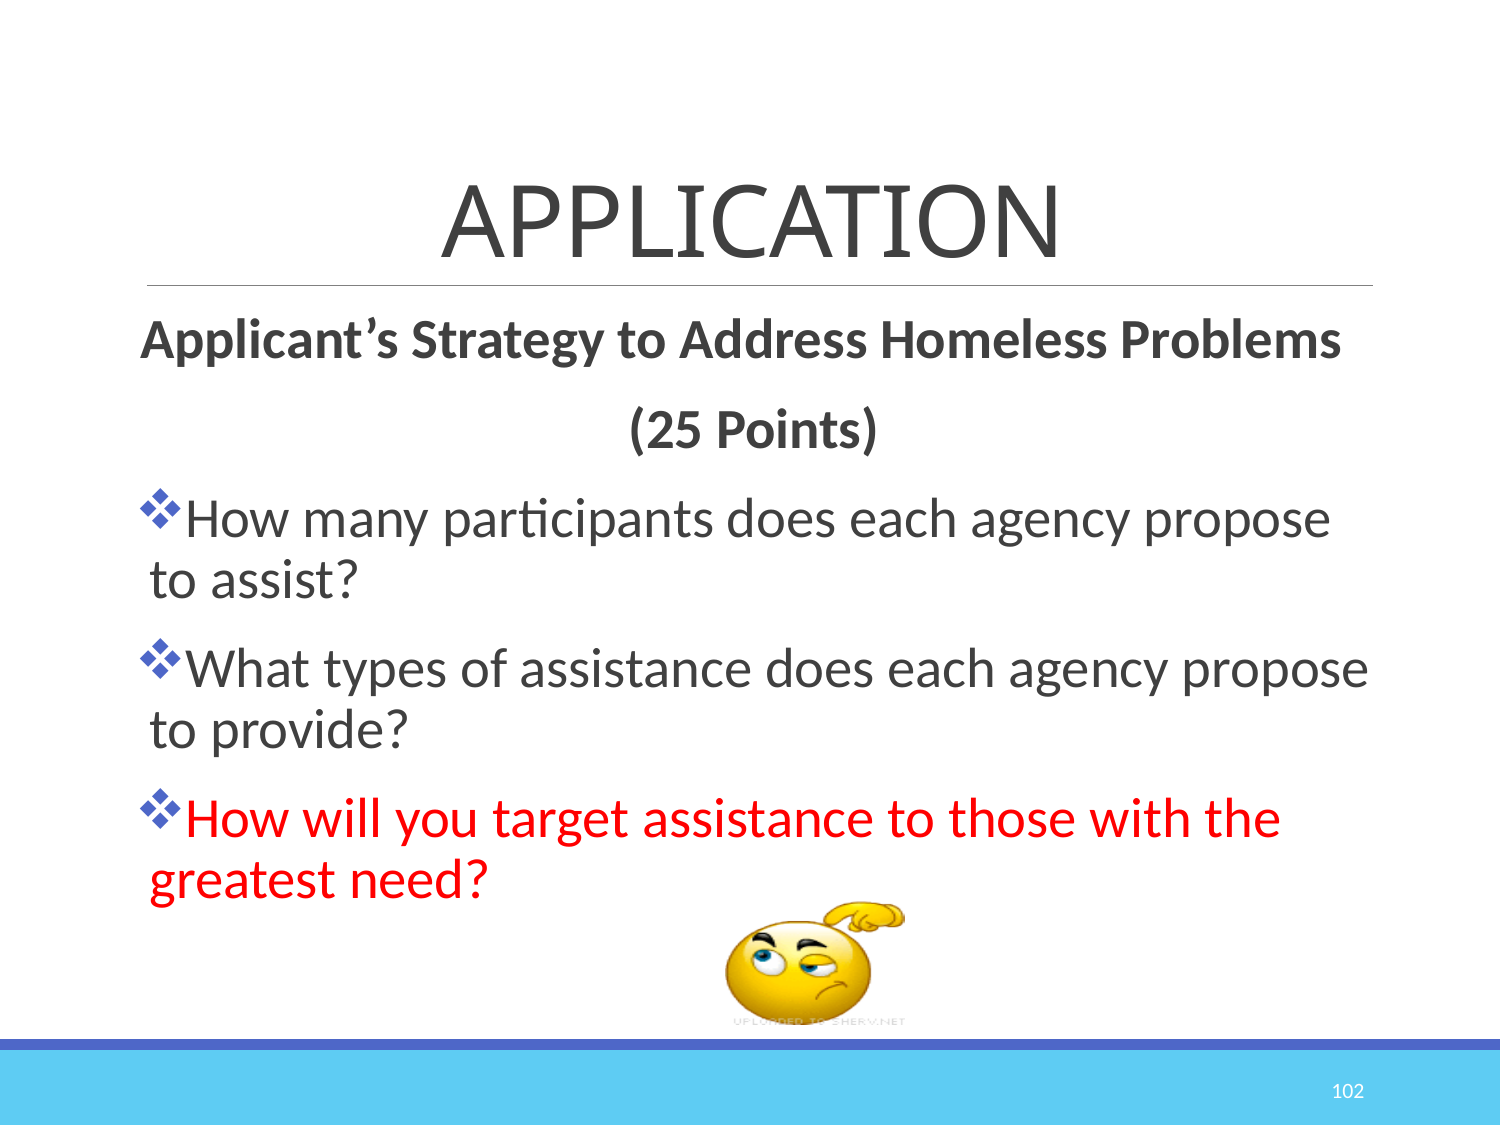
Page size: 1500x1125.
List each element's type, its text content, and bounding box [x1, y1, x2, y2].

slide_number 102 [1218, 1059, 1380, 1120]
title APPLICATION [135, 47, 1373, 285]
picture [724, 899, 905, 1026]
list Applicant’s Strategy to Address Homeless Problems (25 Points) How many participants does each agency propose to assist? What types of assistance does each agency propose to provide? How will you target assistance to those with the greatest need? [135, 302, 1373, 963]
